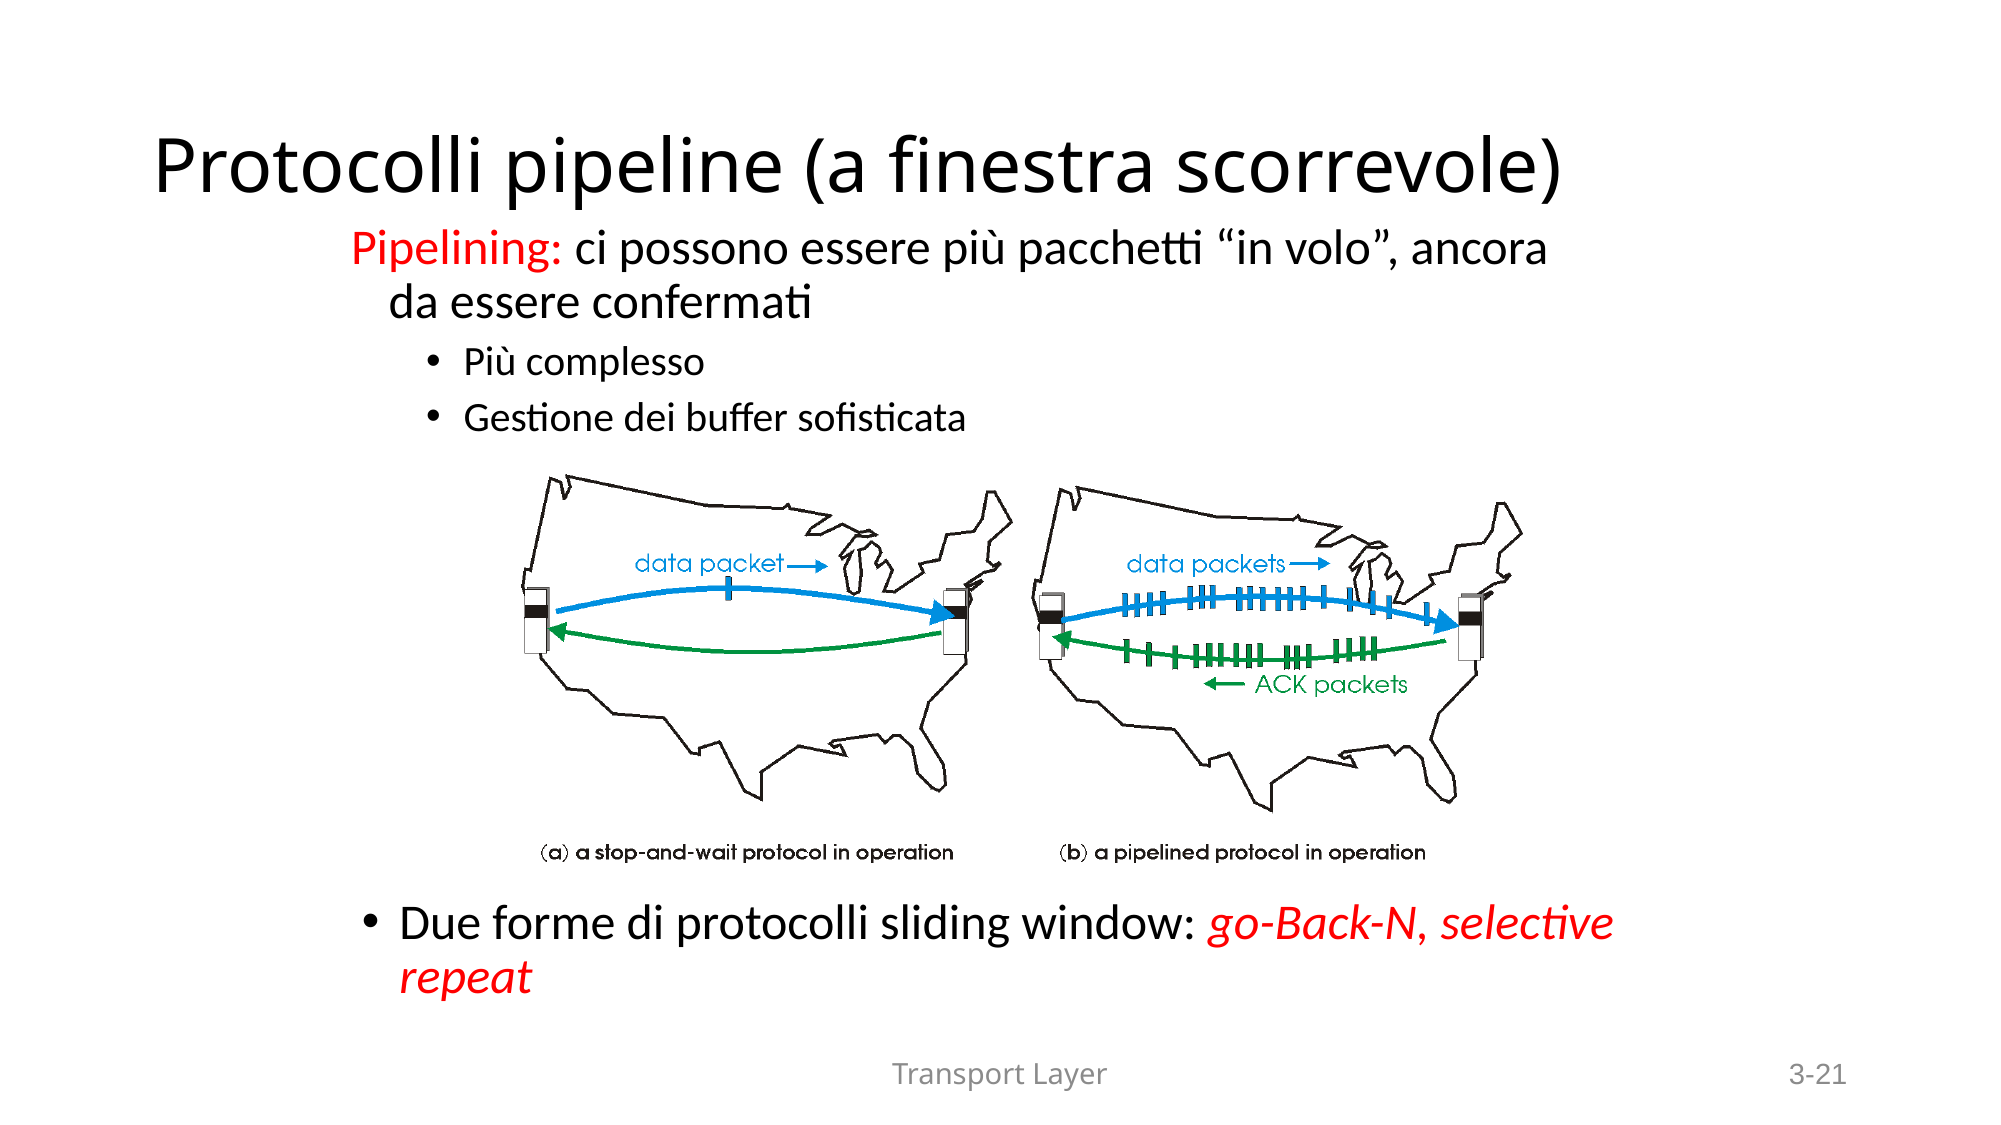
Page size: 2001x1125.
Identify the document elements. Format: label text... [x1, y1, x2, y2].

picture [521, 474, 1523, 863]
slide_number 3-21 [1412, 1042, 1863, 1103]
title Protocolli pipeline (a finestra scorrevole) [137, 59, 1863, 278]
footer Transport Layer [662, 1066, 1338, 1103]
list Pipelining: ci possono essere più pacchetti “in volo”, ancora da essere confermati Più complesso Gestione dei buffer sofisticata [335, 214, 1582, 977]
list Due forme di protocolli sliding window: go-Back-N, selective repeat [346, 889, 1707, 1066]
